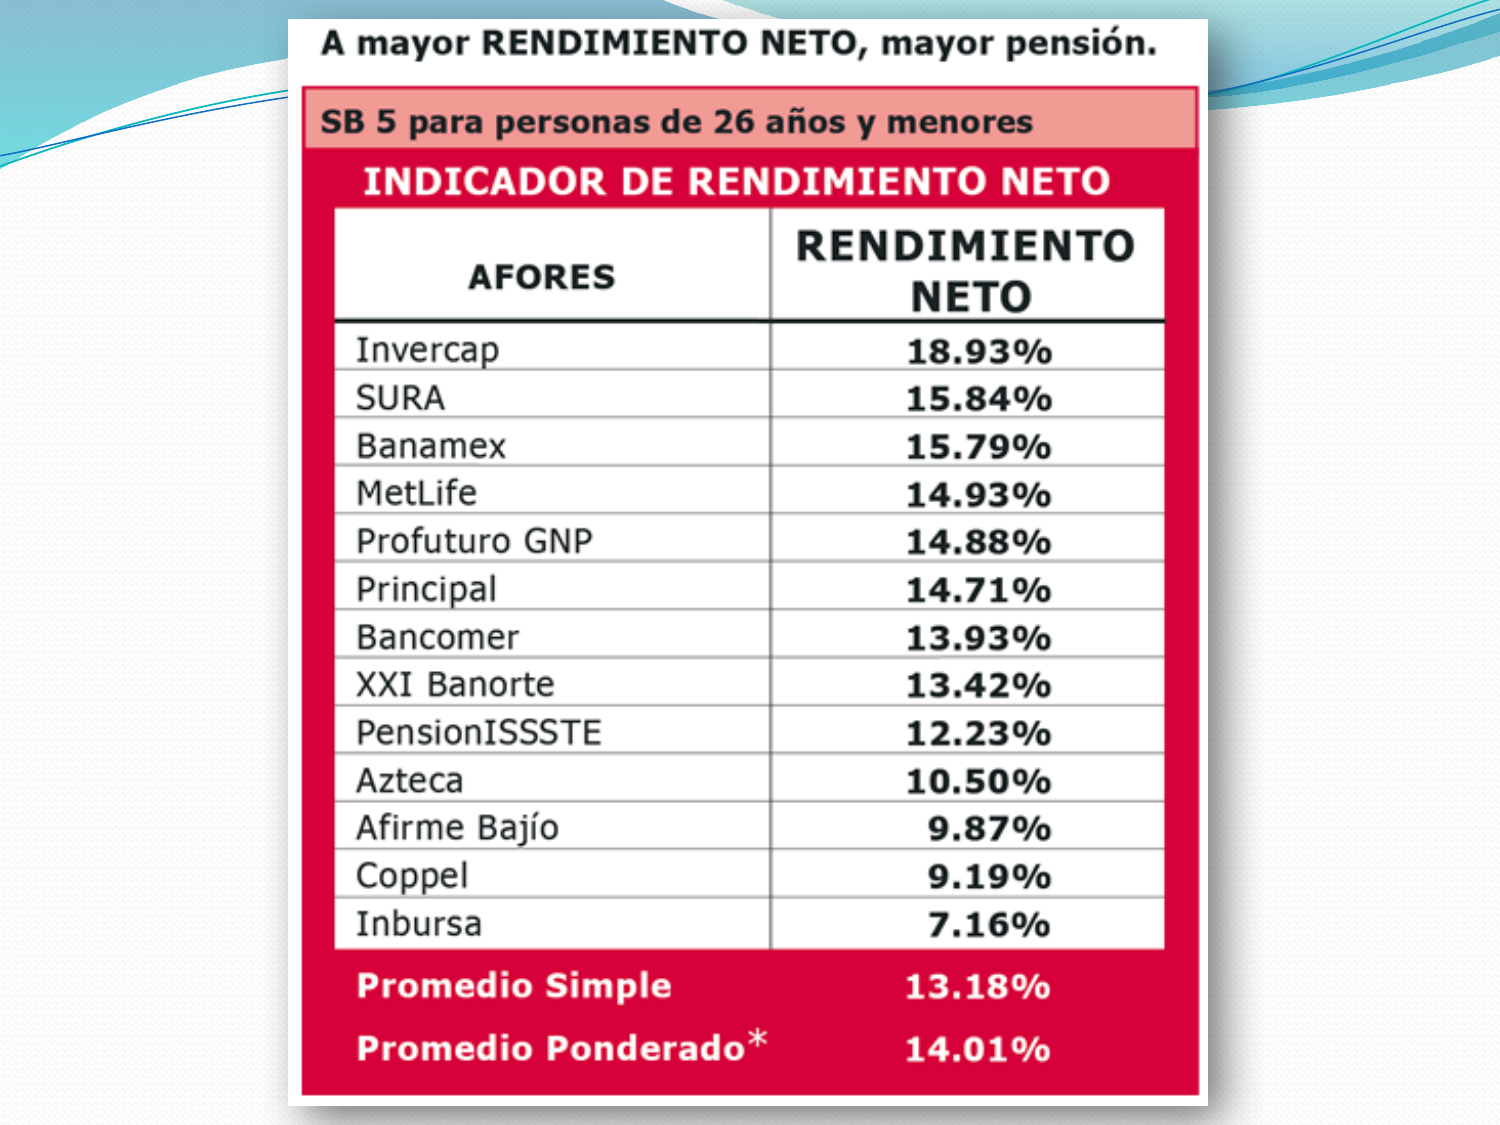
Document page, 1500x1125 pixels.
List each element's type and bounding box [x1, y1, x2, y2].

picture [288, 18, 1208, 1107]
